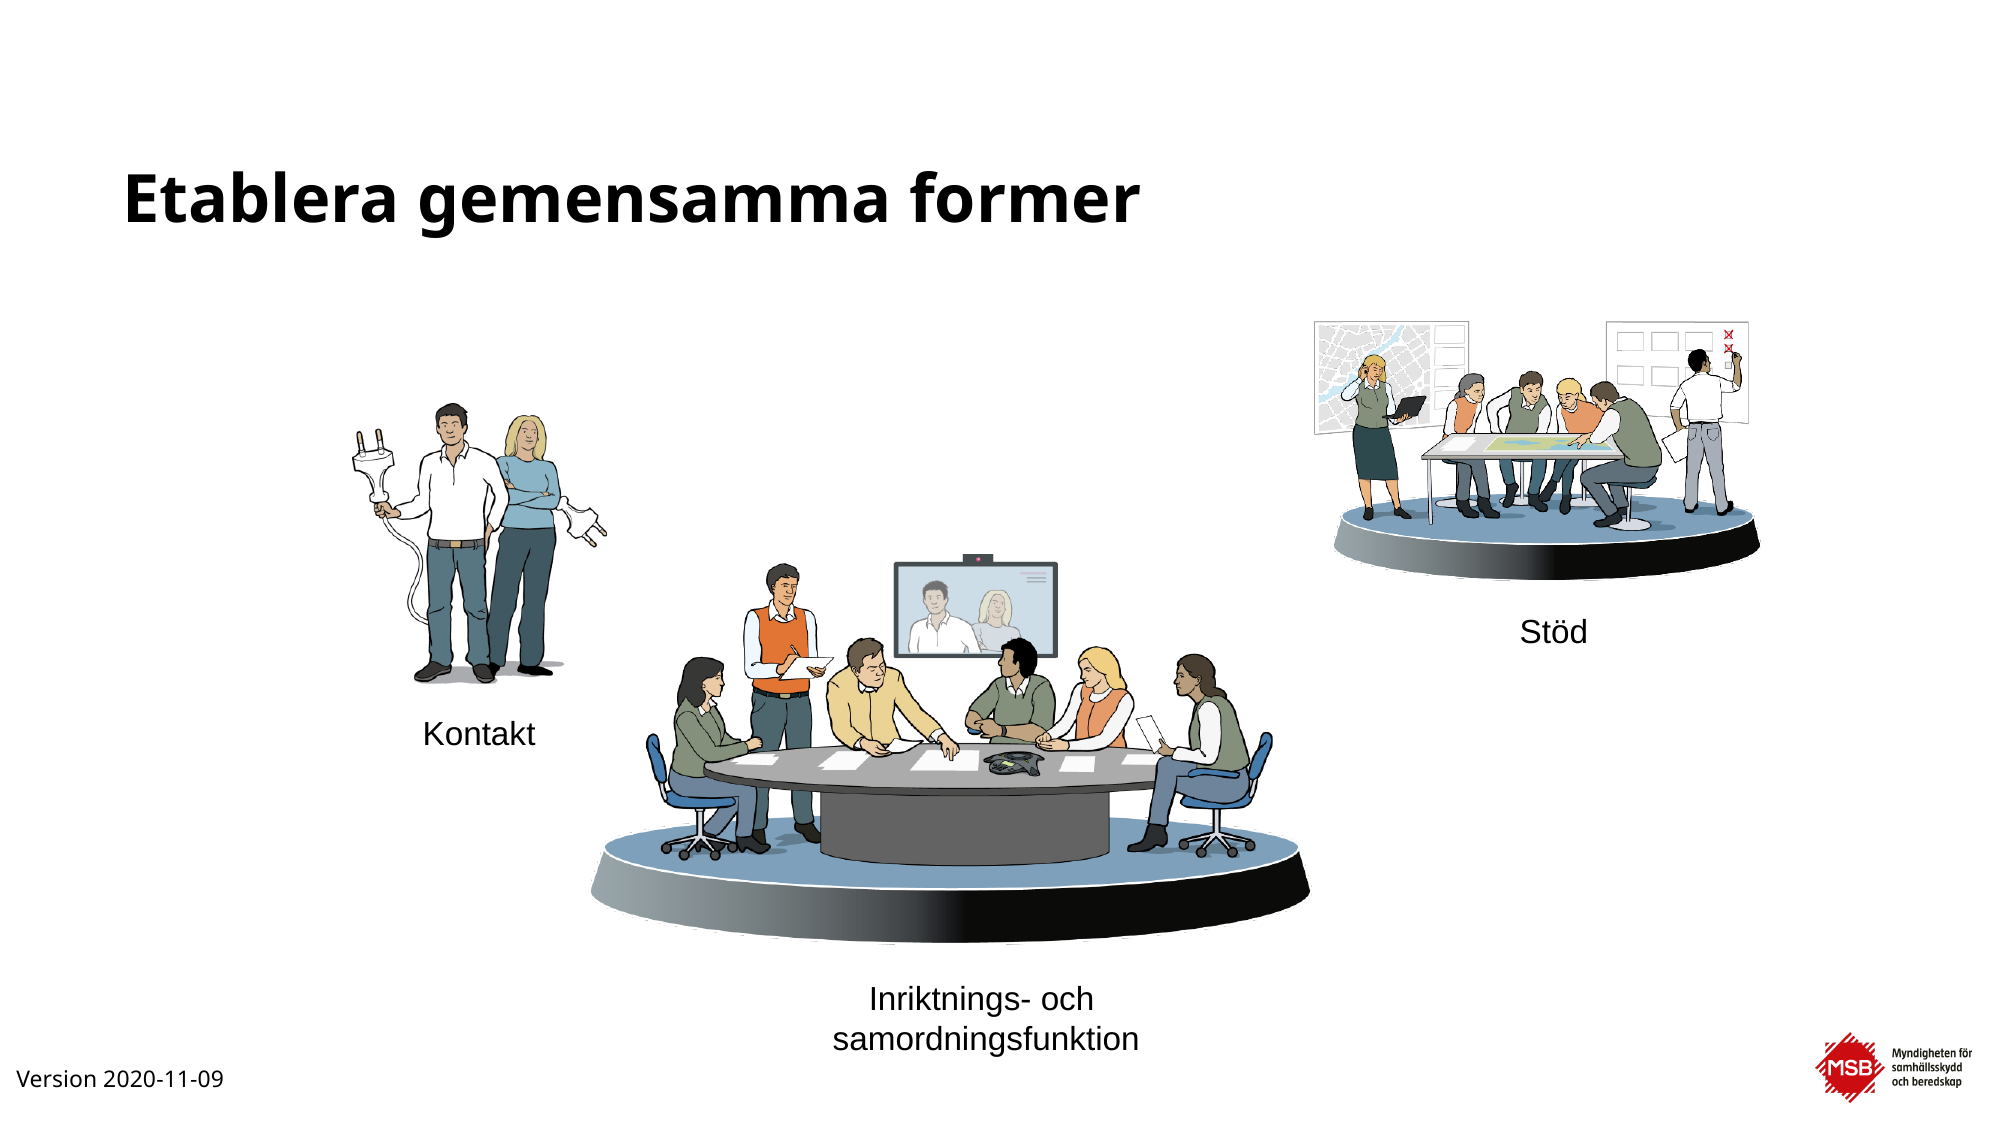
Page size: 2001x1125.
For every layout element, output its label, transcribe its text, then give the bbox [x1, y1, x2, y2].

text_box Kontakt [407, 705, 551, 760]
picture [1815, 1032, 1972, 1103]
text_box Inriktnings- och samordningsfunktion [817, 969, 1155, 1065]
text_box Stöd [1504, 603, 1603, 658]
picture [351, 403, 1312, 945]
picture [1314, 321, 1761, 582]
title Etablera gemensamma former [107, 157, 1833, 243]
text_box Version 2020-11-09 [0, 1039, 241, 1118]
